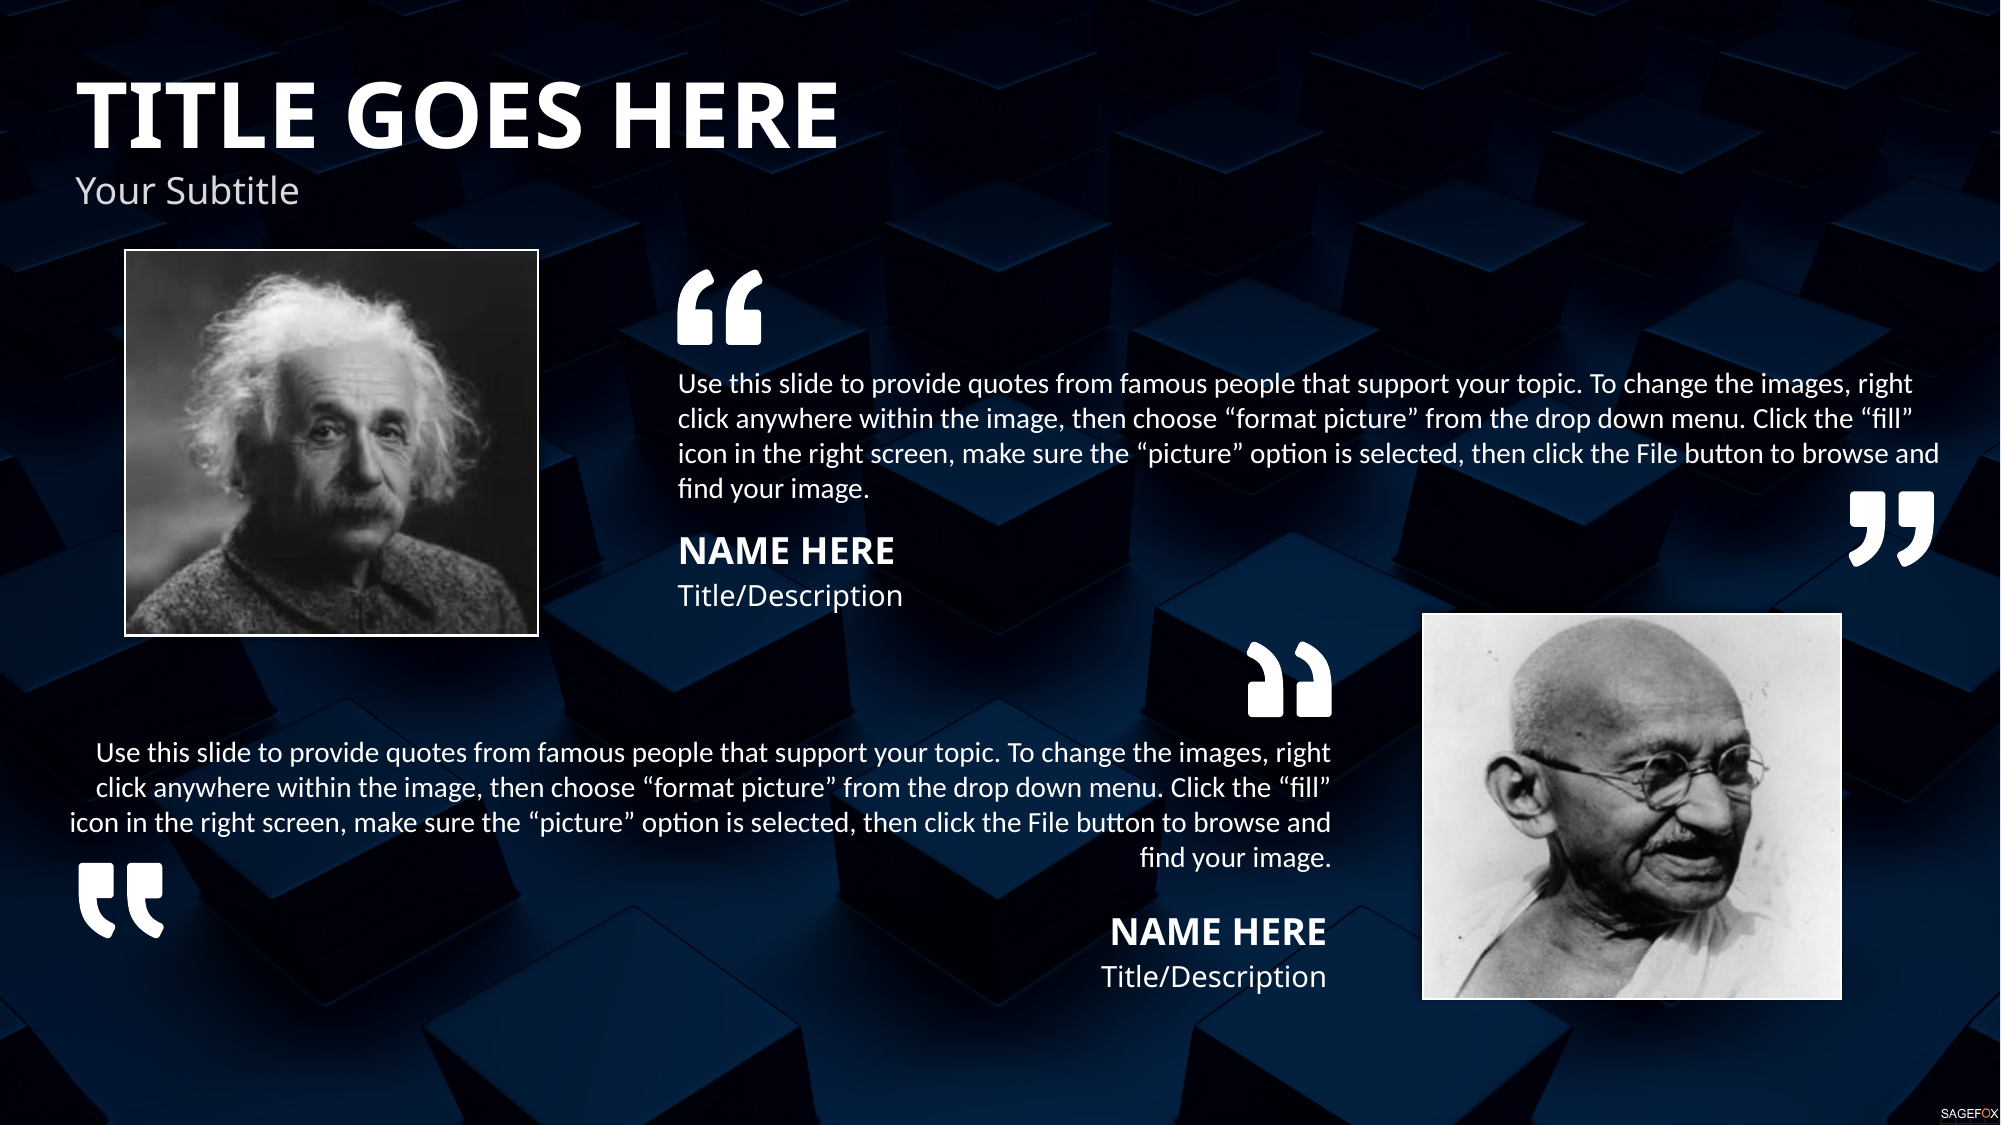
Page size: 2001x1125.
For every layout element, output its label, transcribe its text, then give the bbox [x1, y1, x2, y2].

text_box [677, 269, 763, 345]
text_box NAME HERE Title/Description [1041, 900, 1342, 1001]
text_box Use this slide to provide quotes from famous people that support your topic. To change the images, right click anywhere within the image, then choose “format picture” from the drop down menu. Click the “fill” icon in the right screen, make sure the “picture” option is selected, then click the File button to browse and find your image. [663, 357, 1964, 547]
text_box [1848, 491, 1934, 567]
picture [0, 0, 2001, 1125]
text_box [124, 249, 539, 637]
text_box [78, 862, 164, 939]
text_box NAME HERE Title/Description [663, 519, 963, 621]
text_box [1246, 641, 1332, 717]
text_box TITLE GOES HERE Your Subtitle [60, 49, 1036, 220]
text_box Use this slide to provide quotes from famous people that support your topic. To change the images, right click anywhere within the image, then choose “format picture” from the drop down menu. Click the “fill” icon in the right screen, make sure the “picture” option is selected, then click the File button to browse and find your image. [46, 725, 1348, 916]
text_box [1422, 613, 1842, 1000]
